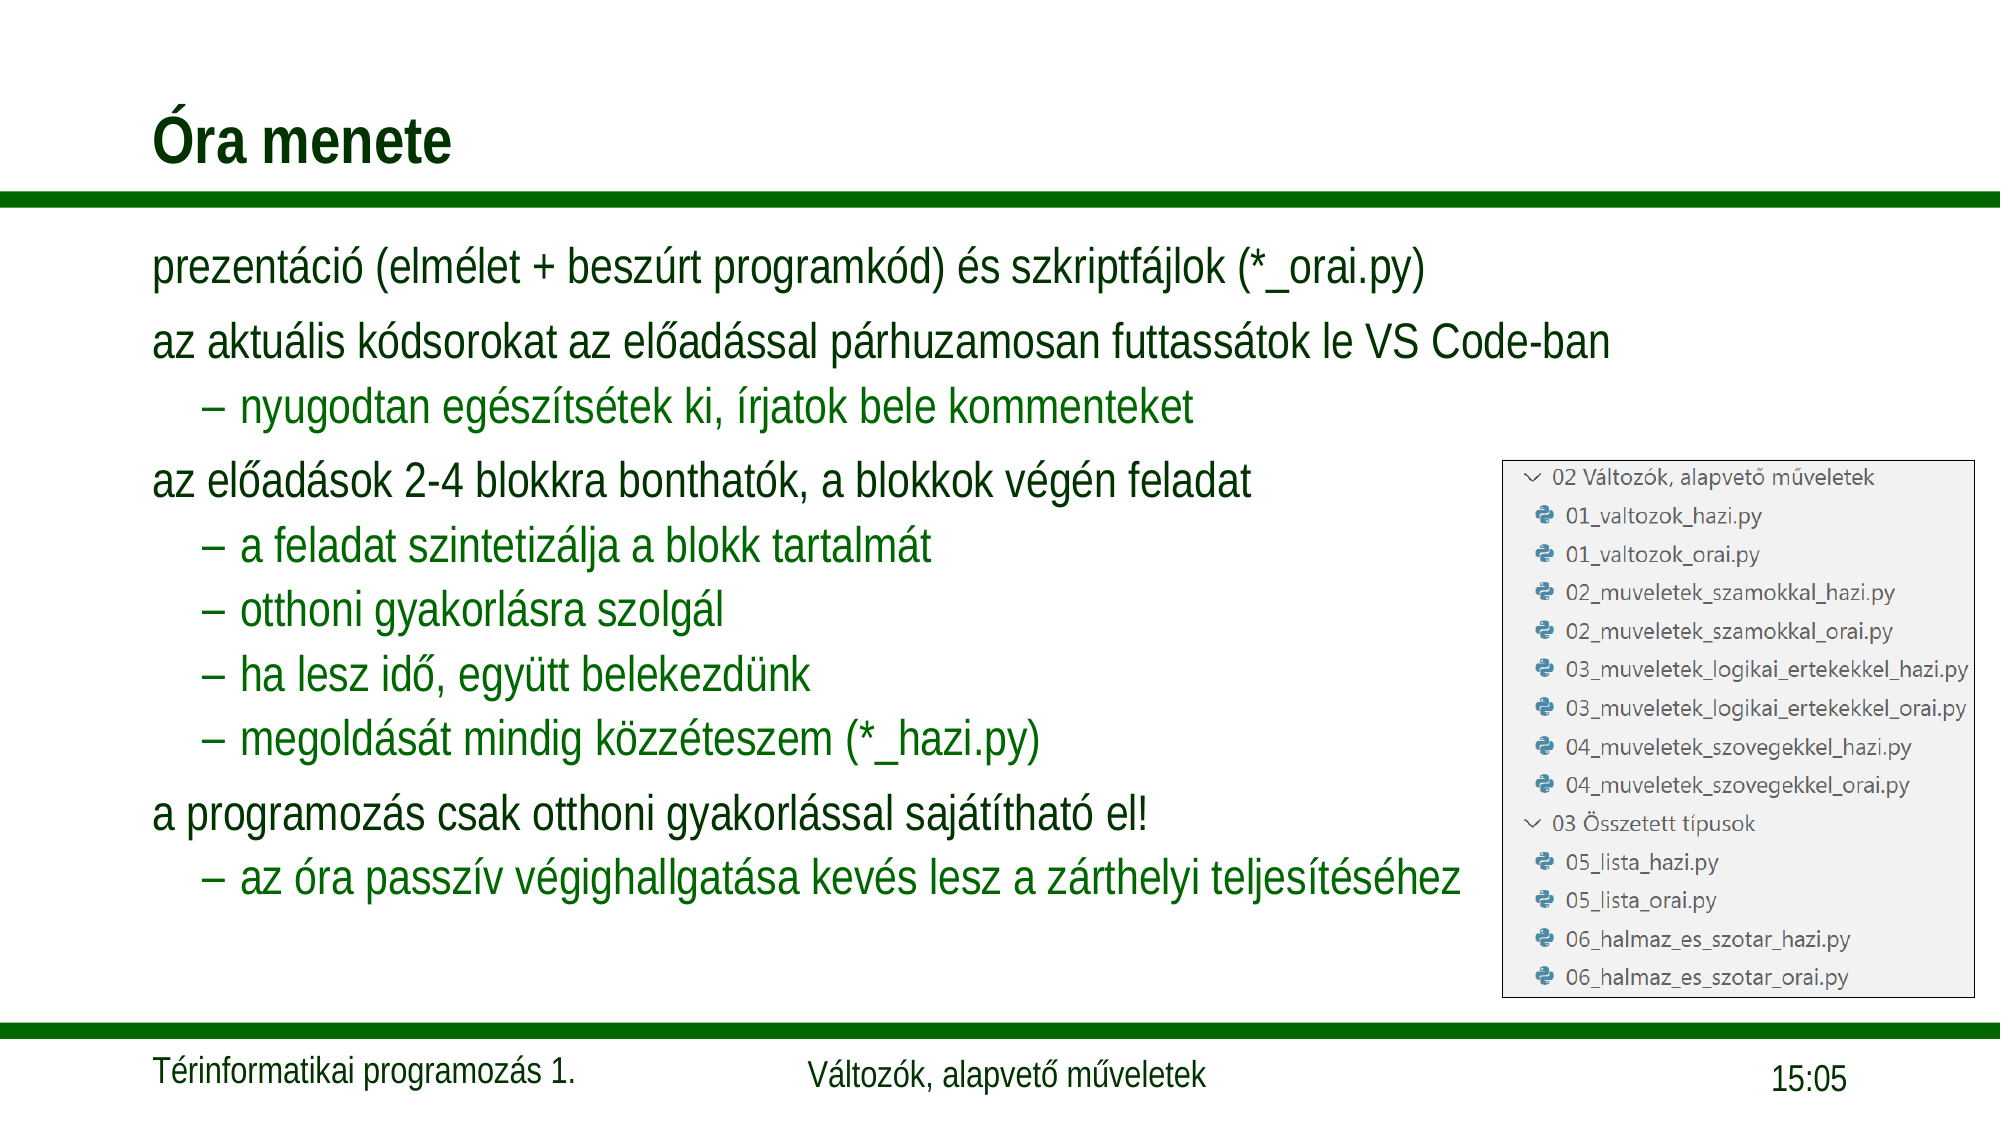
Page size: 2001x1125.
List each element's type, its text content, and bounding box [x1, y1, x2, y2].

title Óra menete [137, 28, 1863, 186]
list prezentáció (elmélet + beszúrt programkód) és szkriptfájlok (*_orai.py) az aktuális kódsorokat az előadással párhuzamosan futtassátok le VS Code-ban nyugodtan egészítsétek ki, írjatok bele kommenteket az előadások 2-4 blokkra bonthatók, a blokkok végén feladat a feladat szintetizálja a blokk tartalmát otthoni gyakorlásra szolgál ha lesz idő, együtt belekezdünk megoldását mindig közzéteszem (*_hazi.py) a programozás csak otthoni gyakorlással sajátítható el! az óra passzív végighallgatása kevés lesz a zárthelyi teljesítéséhez [137, 233, 1863, 1014]
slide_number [1390, 1046, 1863, 1106]
picture [1502, 459, 1975, 998]
